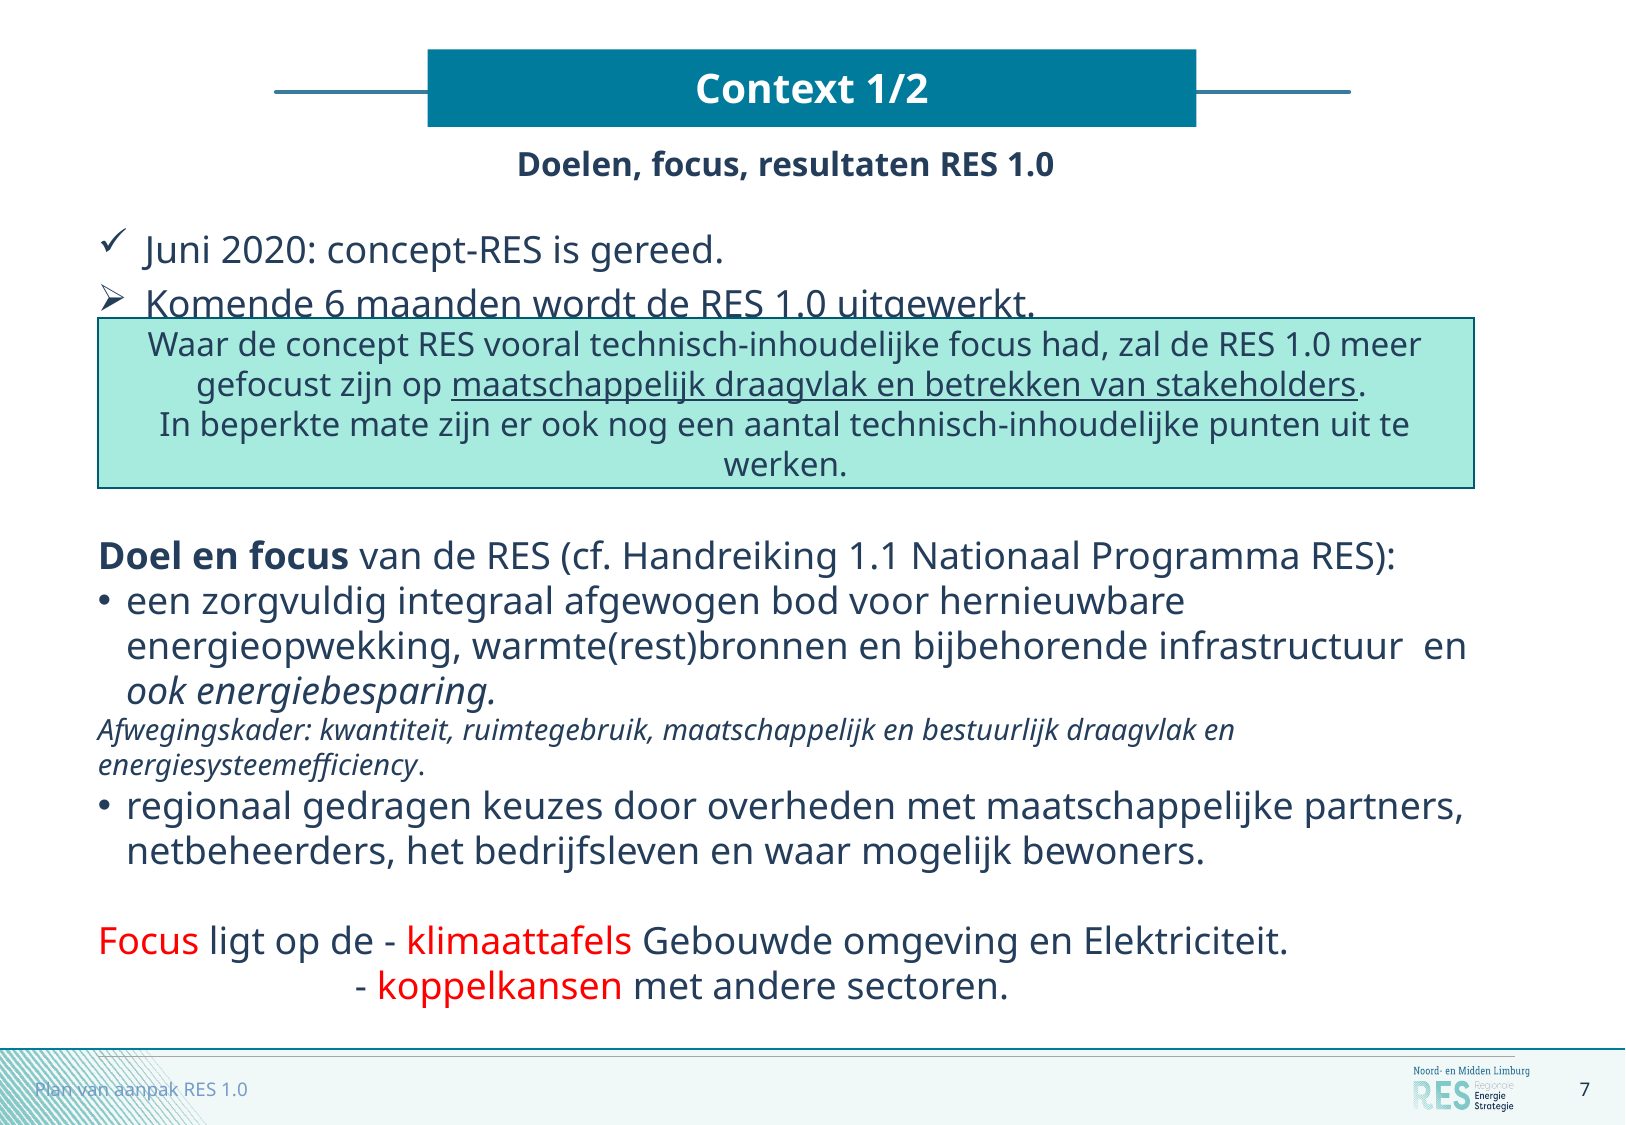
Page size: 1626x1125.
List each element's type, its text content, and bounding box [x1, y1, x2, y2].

title Context 1/2 [427, 49, 1197, 127]
footer Plan van aanpak RES 1.0 [34, 1060, 706, 1118]
slide_number 7 [1532, 1060, 1591, 1121]
text_box Waar de concept RES vooral technisch-inhoudelijke focus had, zal de RES 1.0 meer gefocust zijn op maatschappelijk draagvlak en betrekken van stakeholders. In beperkte mate zijn er ook nog een aantal technisch-inhoudelijke punten uit te werken. [97, 317, 1475, 489]
text_box Juni 2020: concept-RES is gereed. Komende 6 maanden wordt de RES 1.0 uitgewerkt. Doel en focus van de RES (cf. Handreiking 1.1 Nationaal Programma RES): een zorgvuldig integraal afgewogen bod voor hernieuwbare energieopwekking, warmte(rest)bronnen en bijbehorende infrastructuur en ook energiebesparing. Afwegingskader: kwantiteit, ruimtegebruik, maatschappelijk en bestuurlijk draagvlak en energiesysteemefficiency. regionaal gedragen keuzes door overheden met maatschappelijke partners, netbeheerders, het bedrijfsleven en waar mogelijk bewoners. Focus ligt op de - klimaattafels Gebouwde omgeving en Elektriciteit. - koppelkansen met andere sectoren. [97, 205, 1500, 1014]
picture [1408, 1062, 1532, 1116]
picture [0, 1051, 251, 1125]
text_box Doelen, focus, resultaten RES 1.0 [215, 135, 1357, 191]
